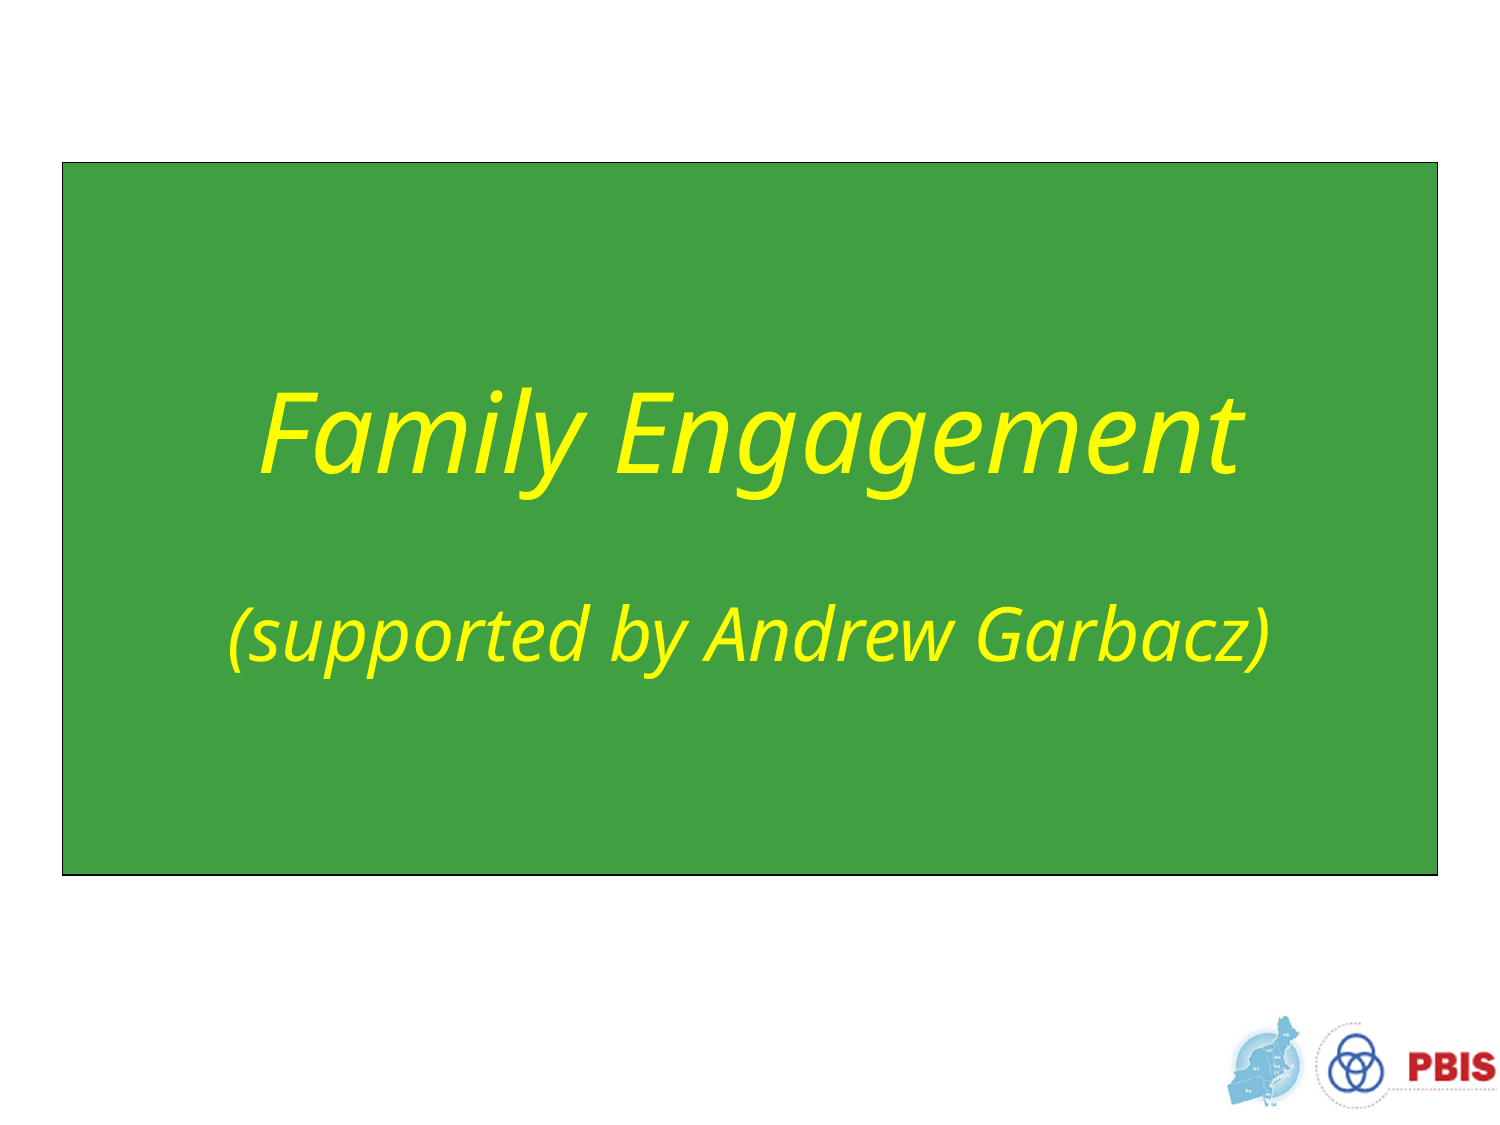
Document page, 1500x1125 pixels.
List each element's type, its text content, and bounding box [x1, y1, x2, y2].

picture [1209, 1004, 1497, 1119]
text_box Family Engagement (supported by Andrew Garbacz) [62, 162, 1438, 875]
